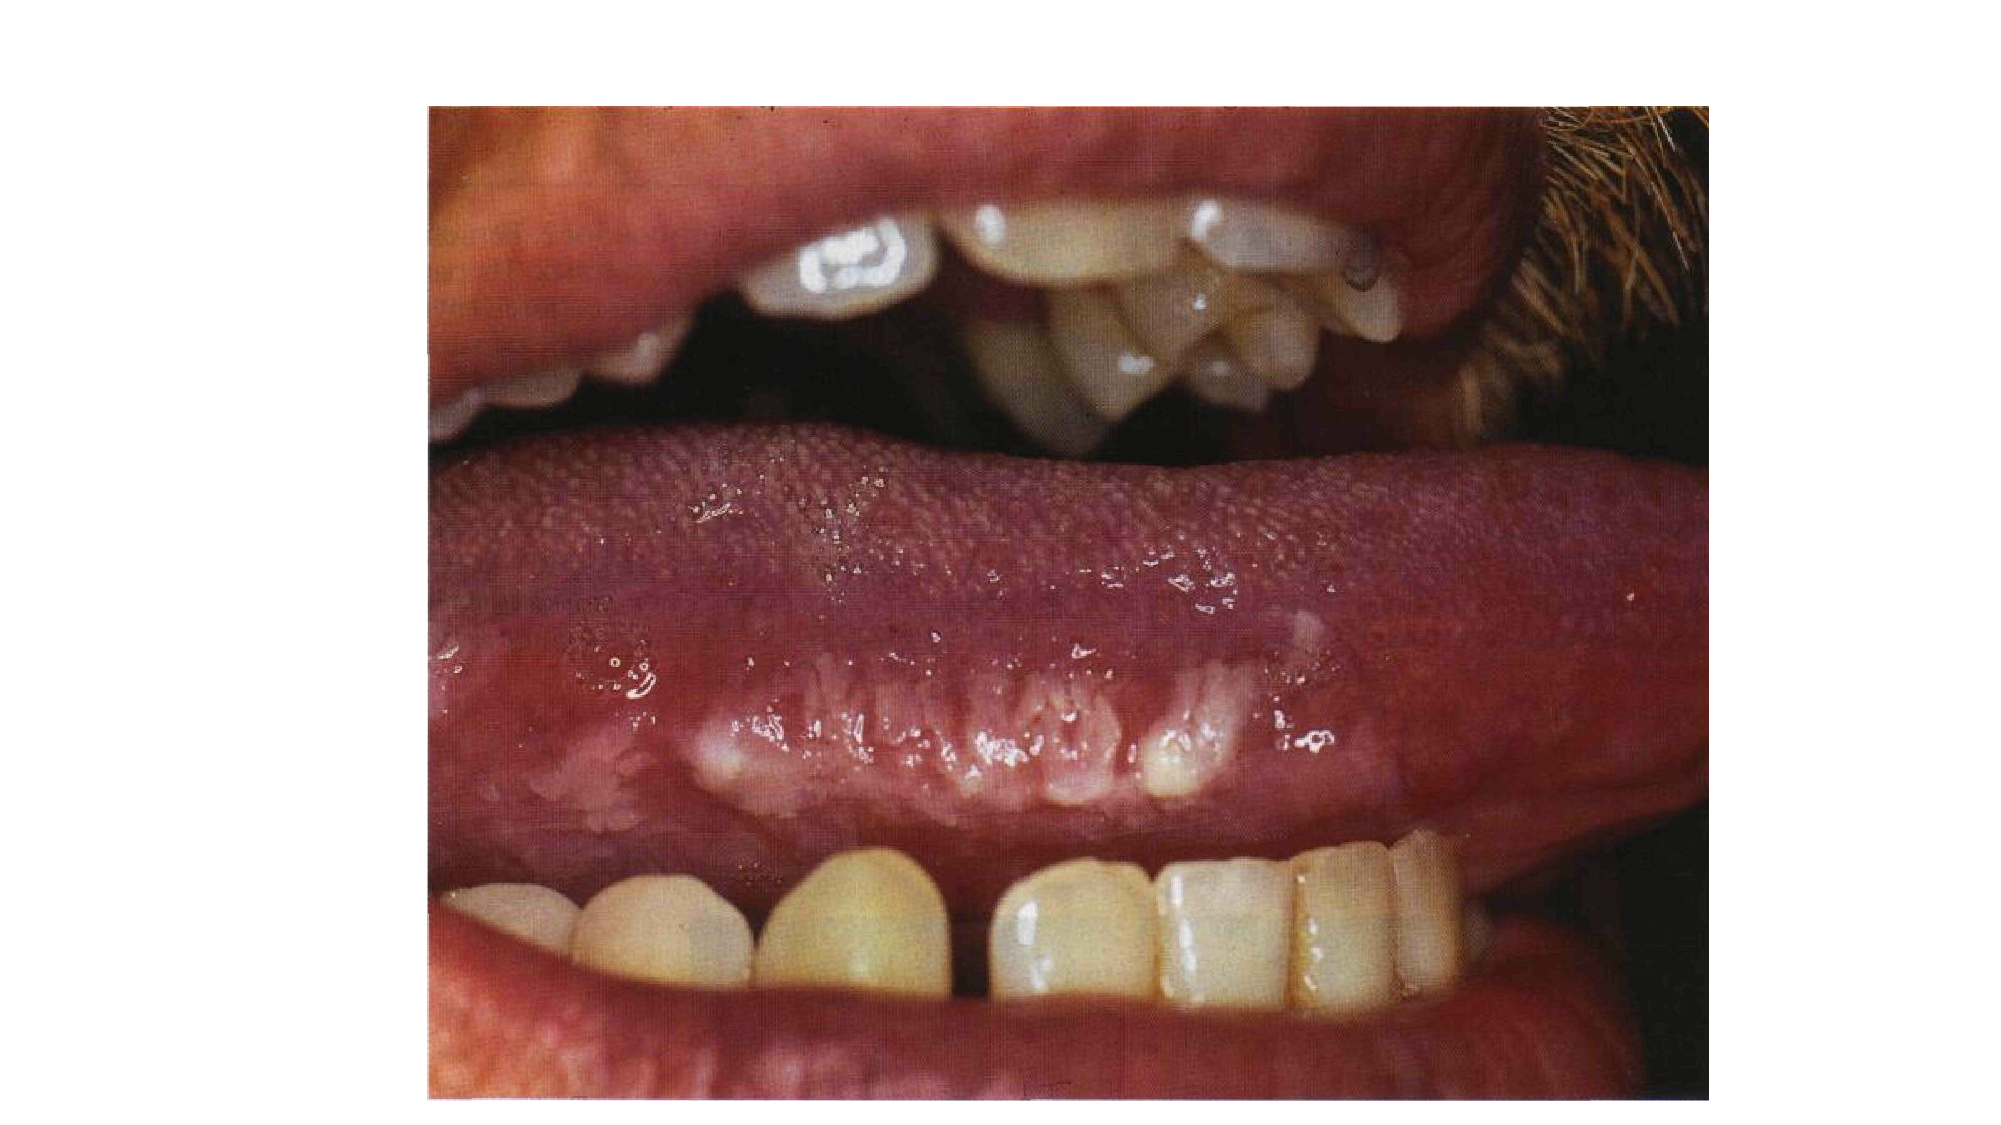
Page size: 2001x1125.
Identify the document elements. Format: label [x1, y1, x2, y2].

list [427, 106, 1709, 1101]
